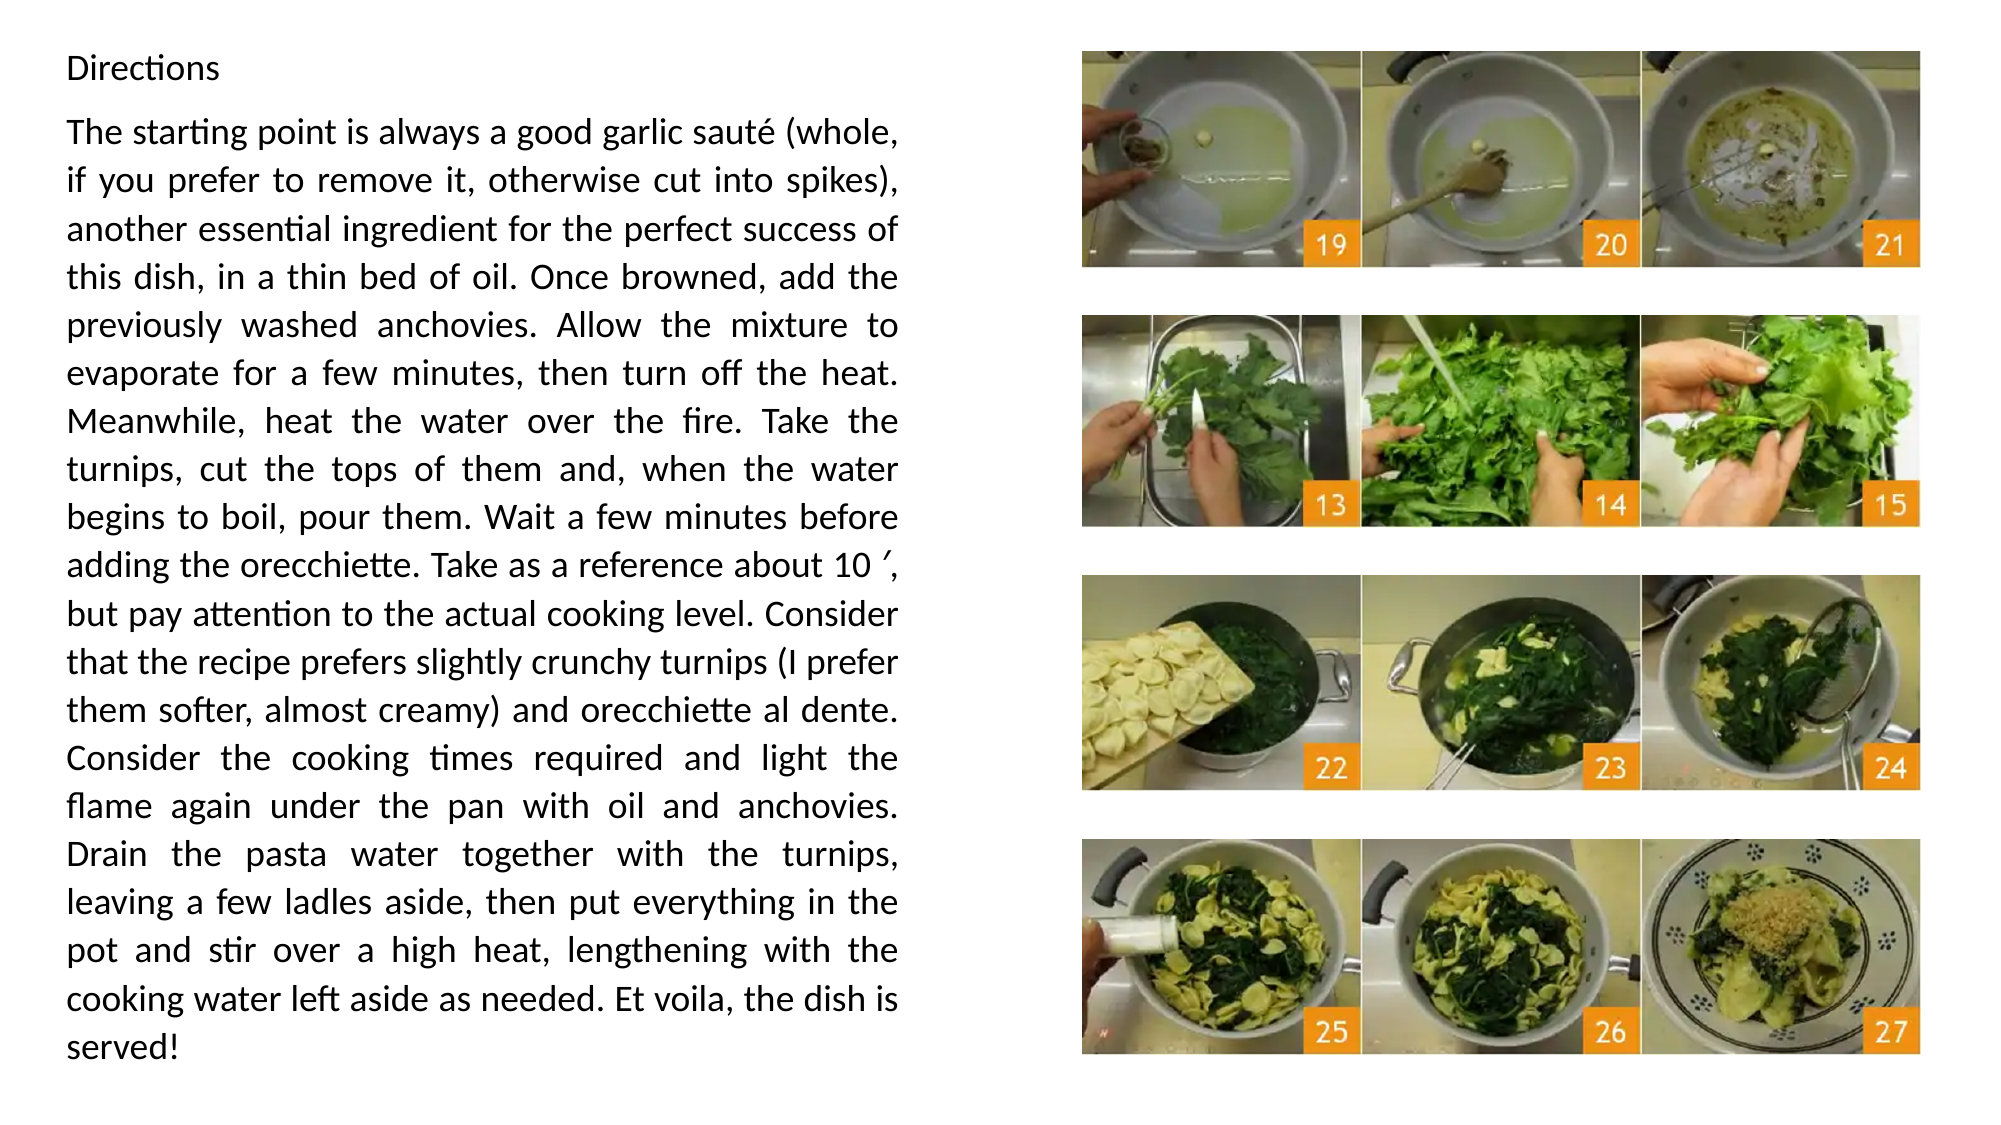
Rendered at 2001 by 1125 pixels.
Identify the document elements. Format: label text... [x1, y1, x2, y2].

picture [1082, 575, 1921, 791]
text_box Directions The starting point is always a good garlic sauté (whole, if you prefer to remove it, otherwise cut into spikes), another essential ingredient for the perfect success of this dish, in a thin bed of oil. Once browned, add the previously washed anchovies. Allow the mixture to evaporate for a few minutes, then turn off the heat. Meanwhile, heat the water over the fire. Take the turnips, cut the tops of them and, when the water begins to boil, pour them. Wait a few minutes before adding the orecchiette. Take as a reference about 10 ′, but pay attention to the actual cooking level. Consider that the recipe prefers slightly crunchy turnips (I prefer them softer, almost creamy) and orecchiette al dente. Consider the cooking times required and light the flame again under the pan with oil and anchovies. Drain the pasta water together with the turnips, leaving a few ladles aside, then put everything in the pot and stir over a high heat, lengthening with the cooking water left aside as needed. Et voila, the dish is served! [51, 31, 915, 1075]
picture [1082, 839, 1921, 1055]
picture [1082, 51, 1921, 268]
picture [1082, 315, 1921, 528]
